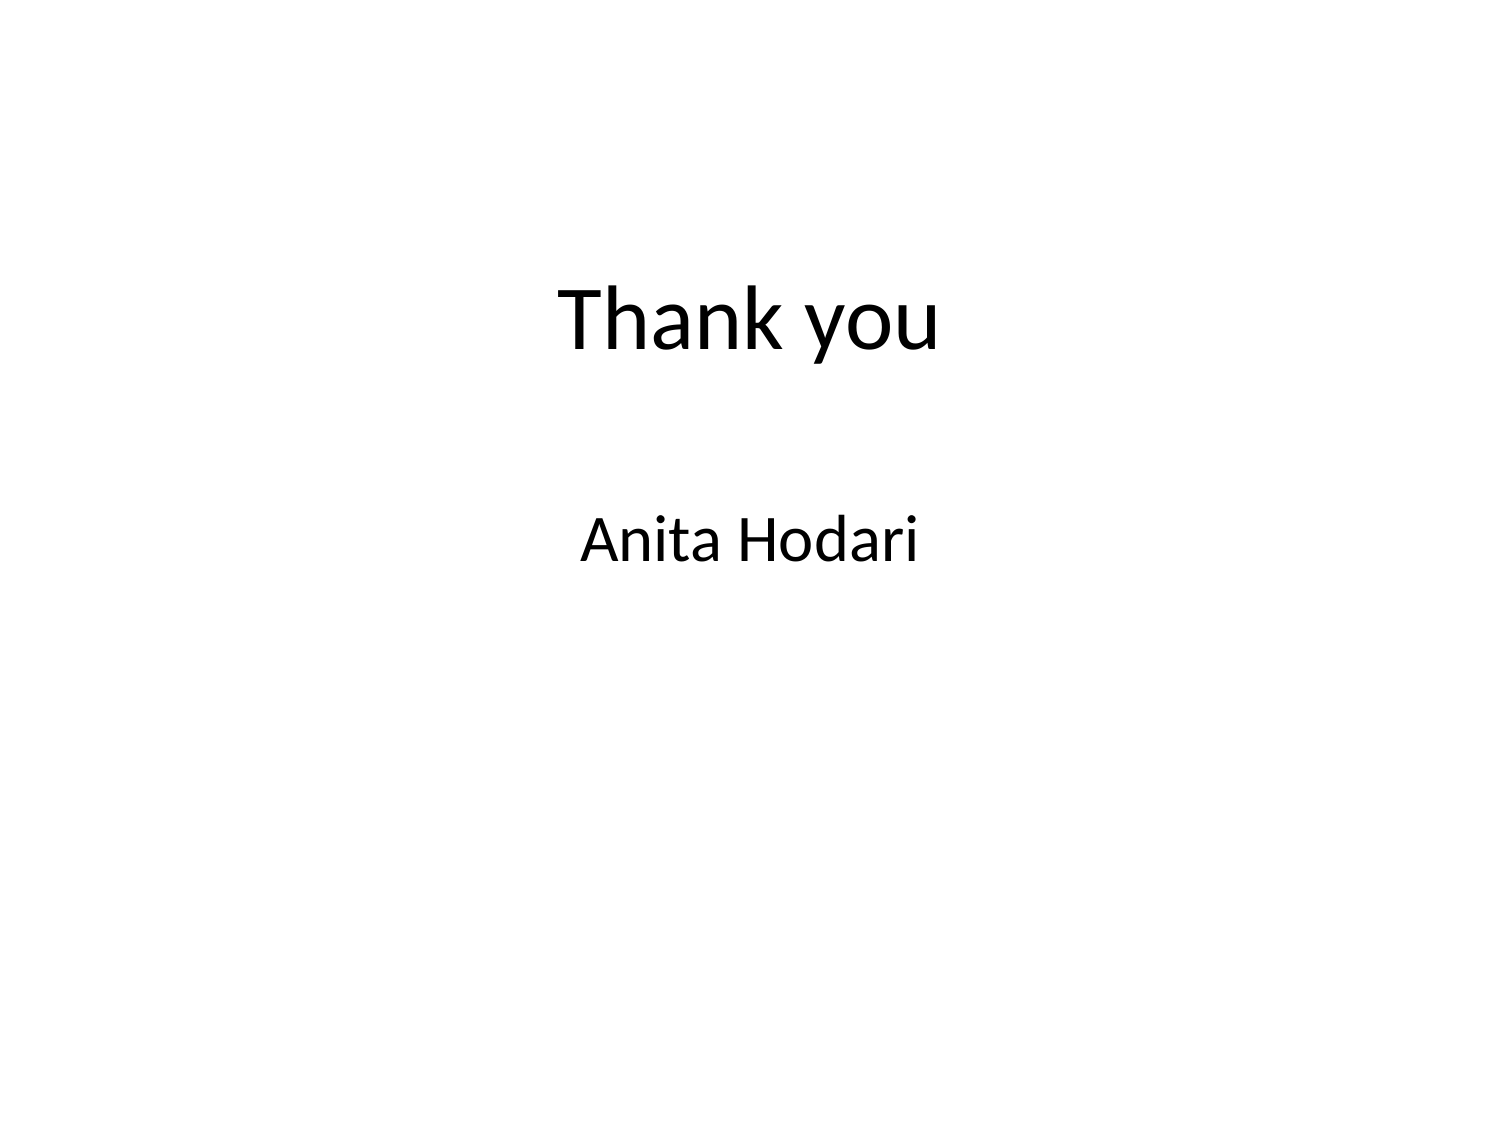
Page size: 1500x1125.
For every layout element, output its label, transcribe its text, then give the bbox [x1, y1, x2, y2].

list Anita Hodari [75, 487, 1425, 1005]
title Thank you [75, 187, 1425, 438]
